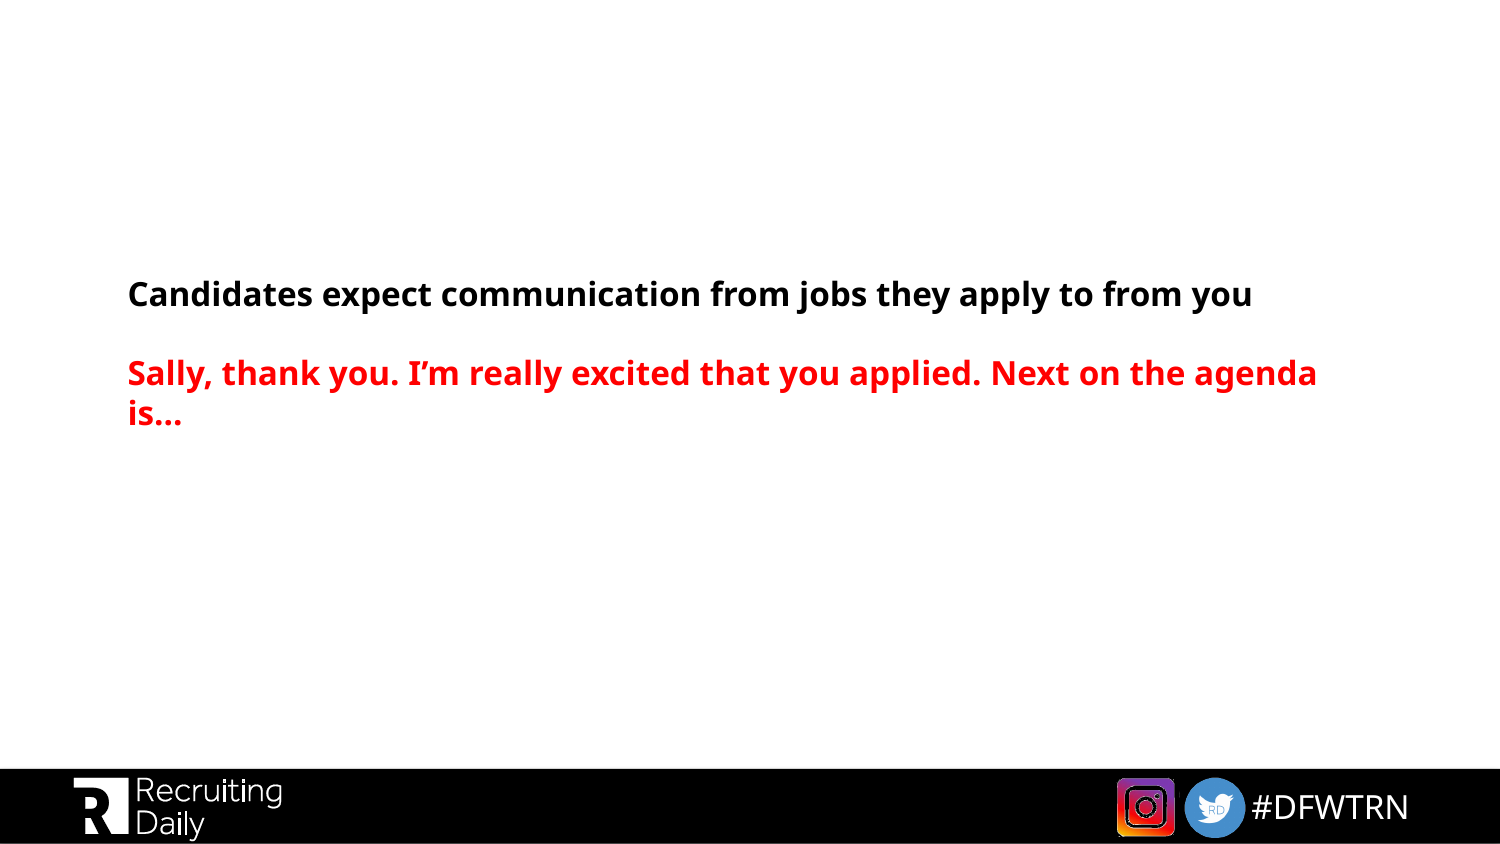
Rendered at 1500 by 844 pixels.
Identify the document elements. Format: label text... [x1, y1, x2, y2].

picture [1116, 768, 1255, 844]
title Candidates expect communication from jobs they apply to from you Sally, thank you. I’m really excited that you applied. Next on the agenda is… [112, 262, 1388, 443]
